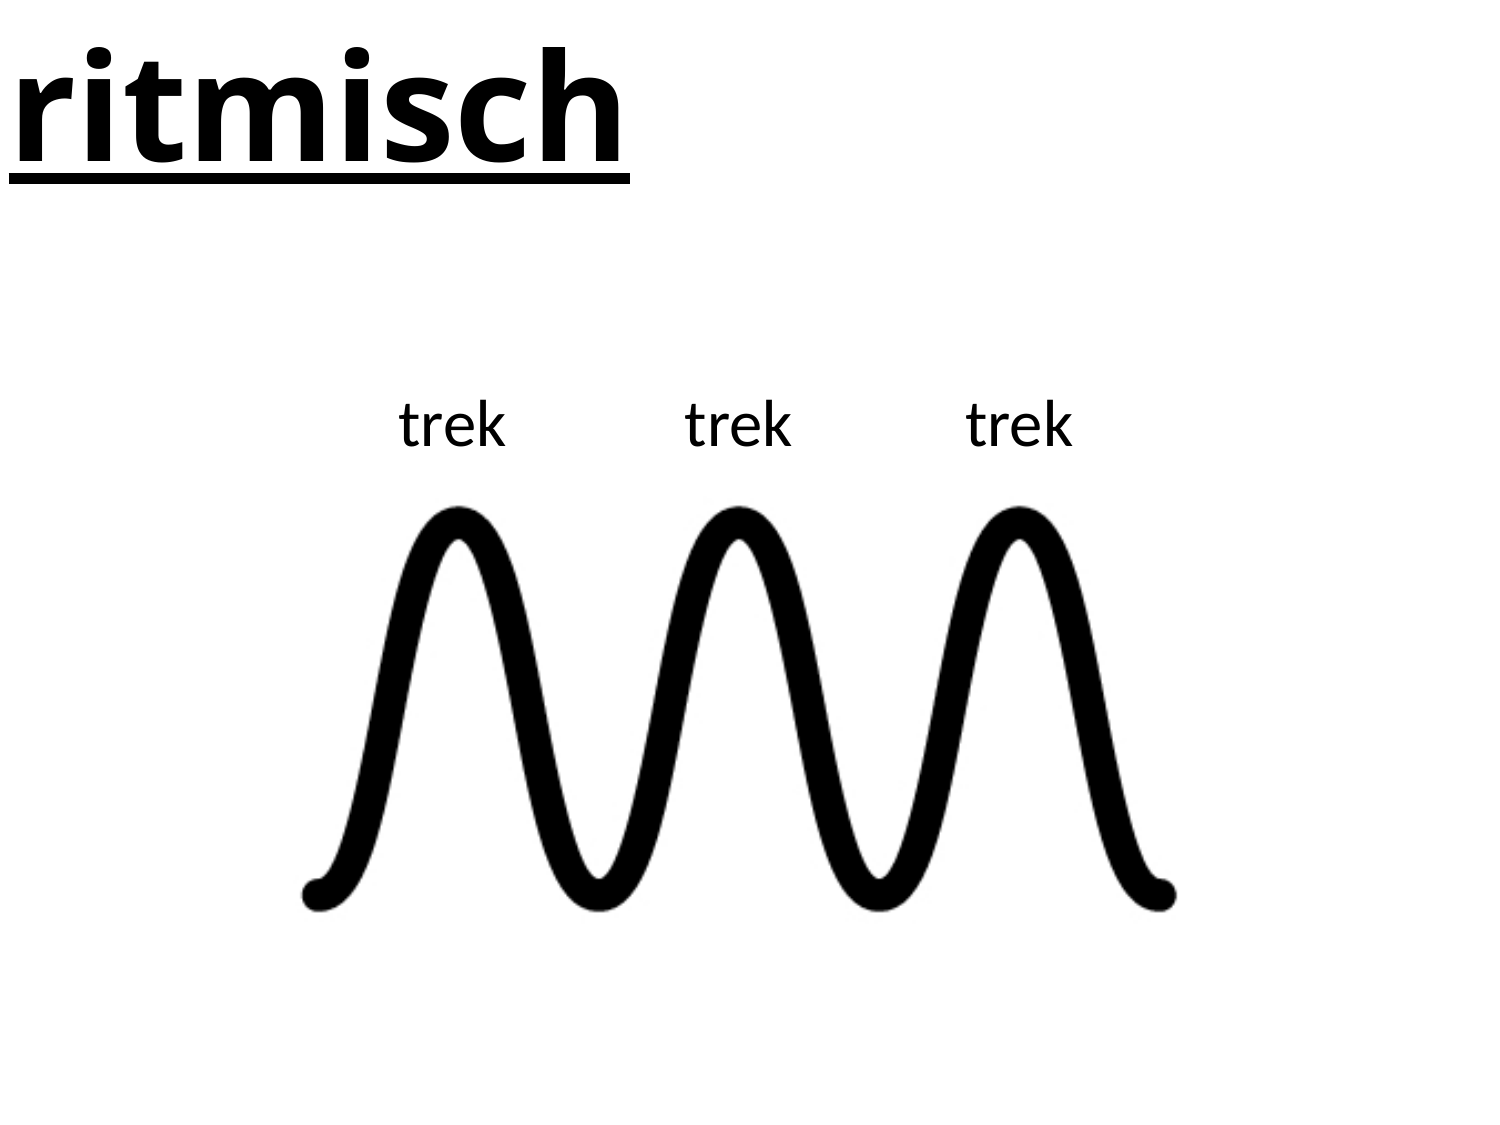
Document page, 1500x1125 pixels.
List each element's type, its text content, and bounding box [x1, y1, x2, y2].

text_box trek [383, 372, 573, 419]
text_box ritmisch [0, 4, 1500, 199]
text_box trek [950, 372, 1140, 419]
text_box trek [670, 372, 860, 419]
picture [229, 420, 1306, 1009]
